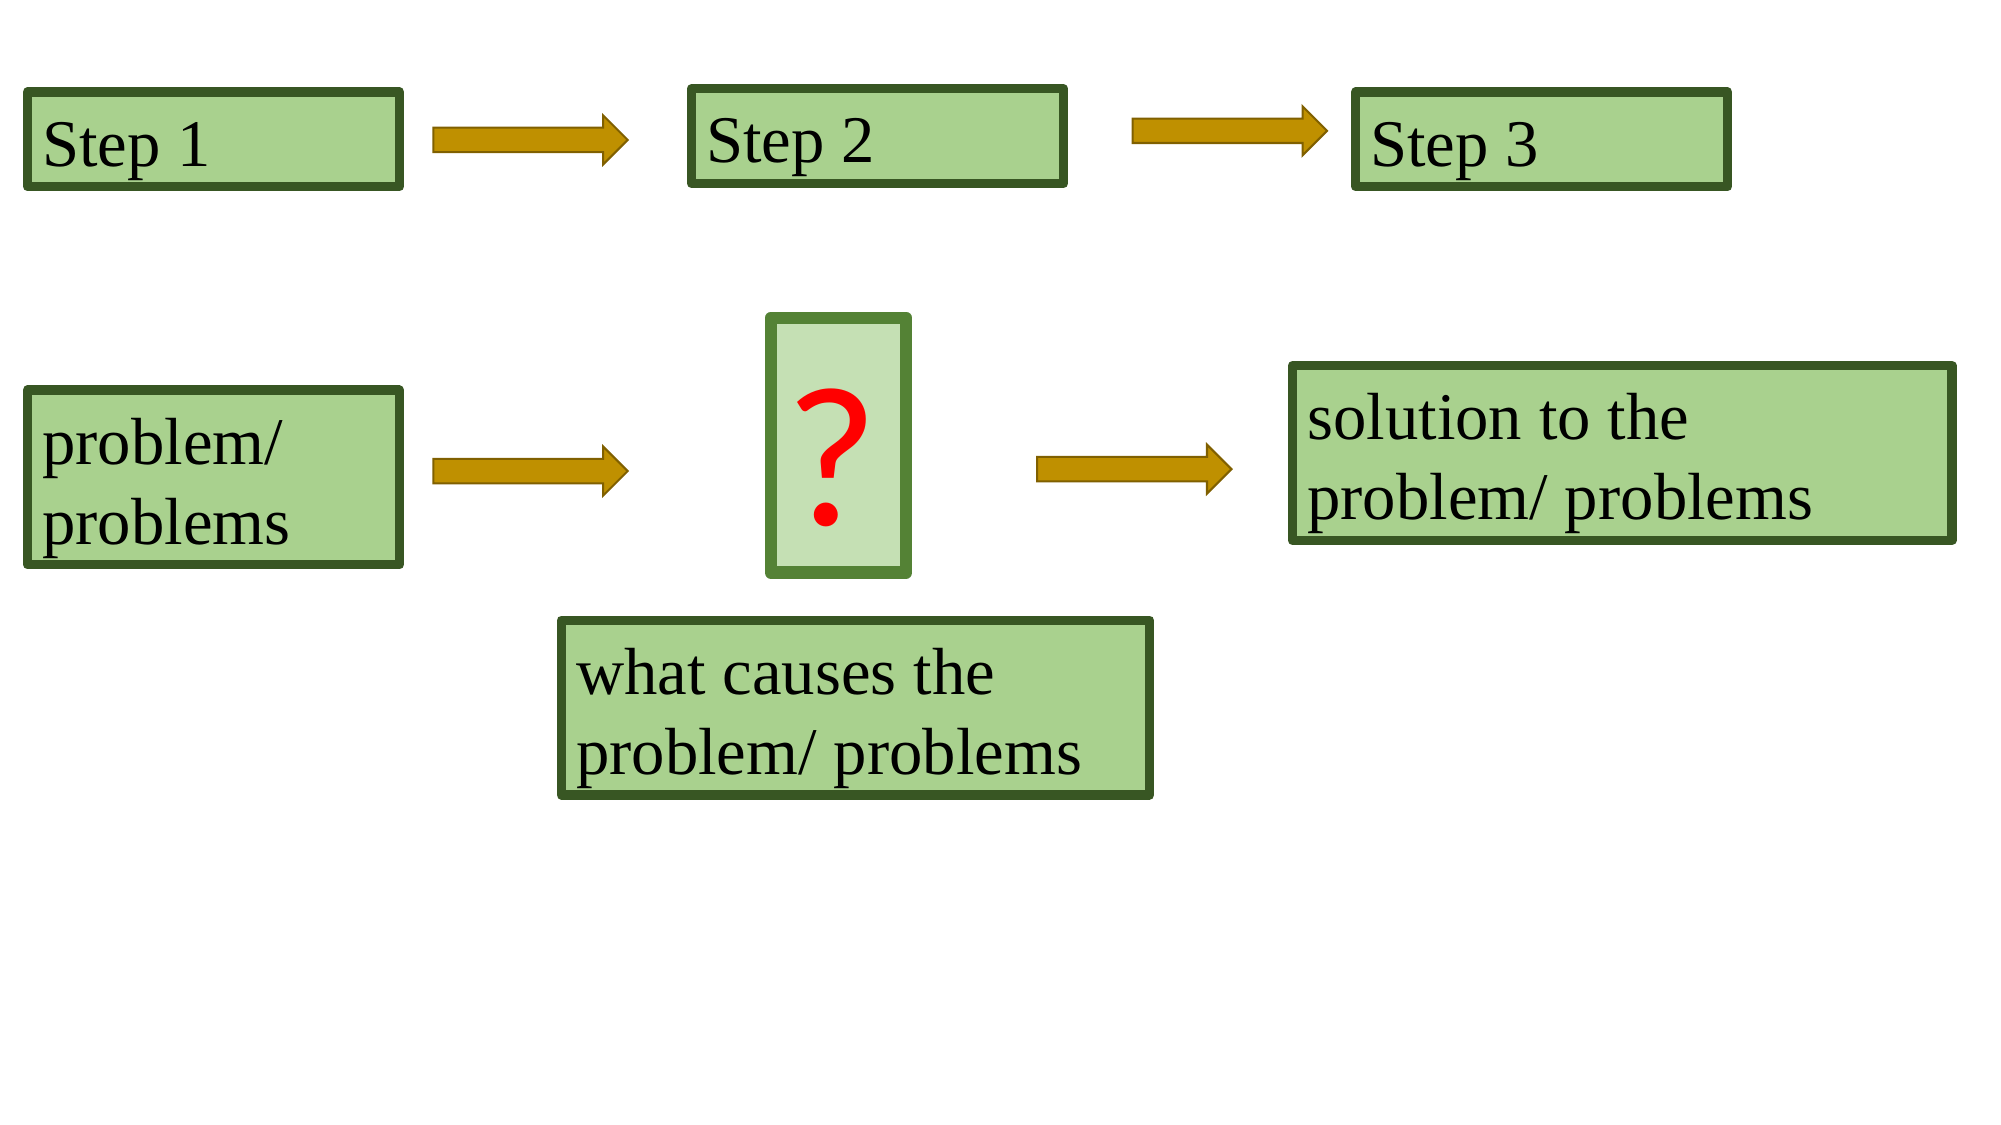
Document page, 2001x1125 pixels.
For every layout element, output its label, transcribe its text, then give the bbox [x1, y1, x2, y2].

text_box Step 2 [691, 88, 1064, 184]
text_box [432, 112, 630, 167]
text_box solution to the problem/ problems [1292, 365, 1953, 541]
text_box Step 1 [27, 91, 400, 187]
text_box Step 3 [1355, 91, 1728, 187]
text_box what causes the problem/ problems [561, 620, 1150, 795]
text_box [1036, 442, 1233, 497]
text_box problem/ problems [27, 390, 400, 565]
text_box ? [770, 317, 907, 573]
text_box [1131, 103, 1329, 158]
text_box [432, 444, 630, 499]
